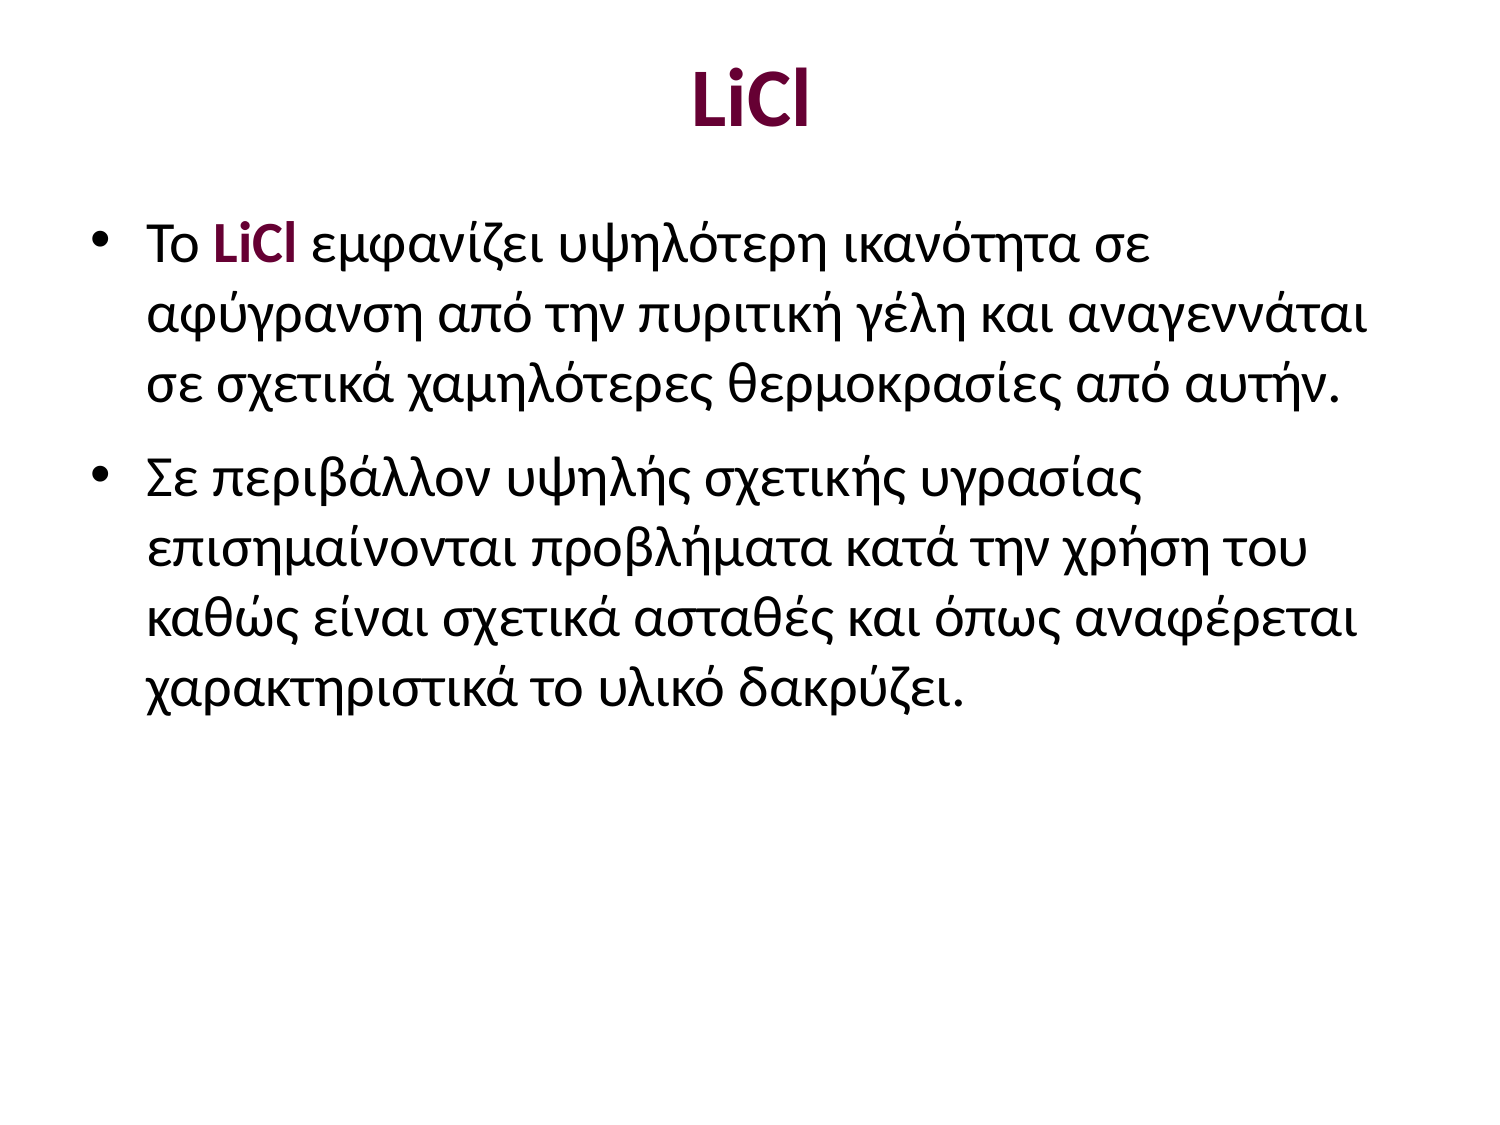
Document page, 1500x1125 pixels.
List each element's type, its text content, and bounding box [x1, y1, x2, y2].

list To LiCl εμφανίζει υψηλότερη ικανότητα σε αφύγρανση από την πυριτική γέλη και αναγεννάται σε σχετικά χαμηλότερες θερμοκρασίες από αυτήν. Σε περιβάλλον υψηλής σχετικής υγρασίας επισημαίνονται προβλήματα κατά την χρήση του καθώς είναι σχετικά ασταθές και όπως αναφέρεται χαρακτηριστικά το υλικό δακρύζει. [75, 196, 1425, 1024]
title LiCl [76, 19, 1427, 169]
